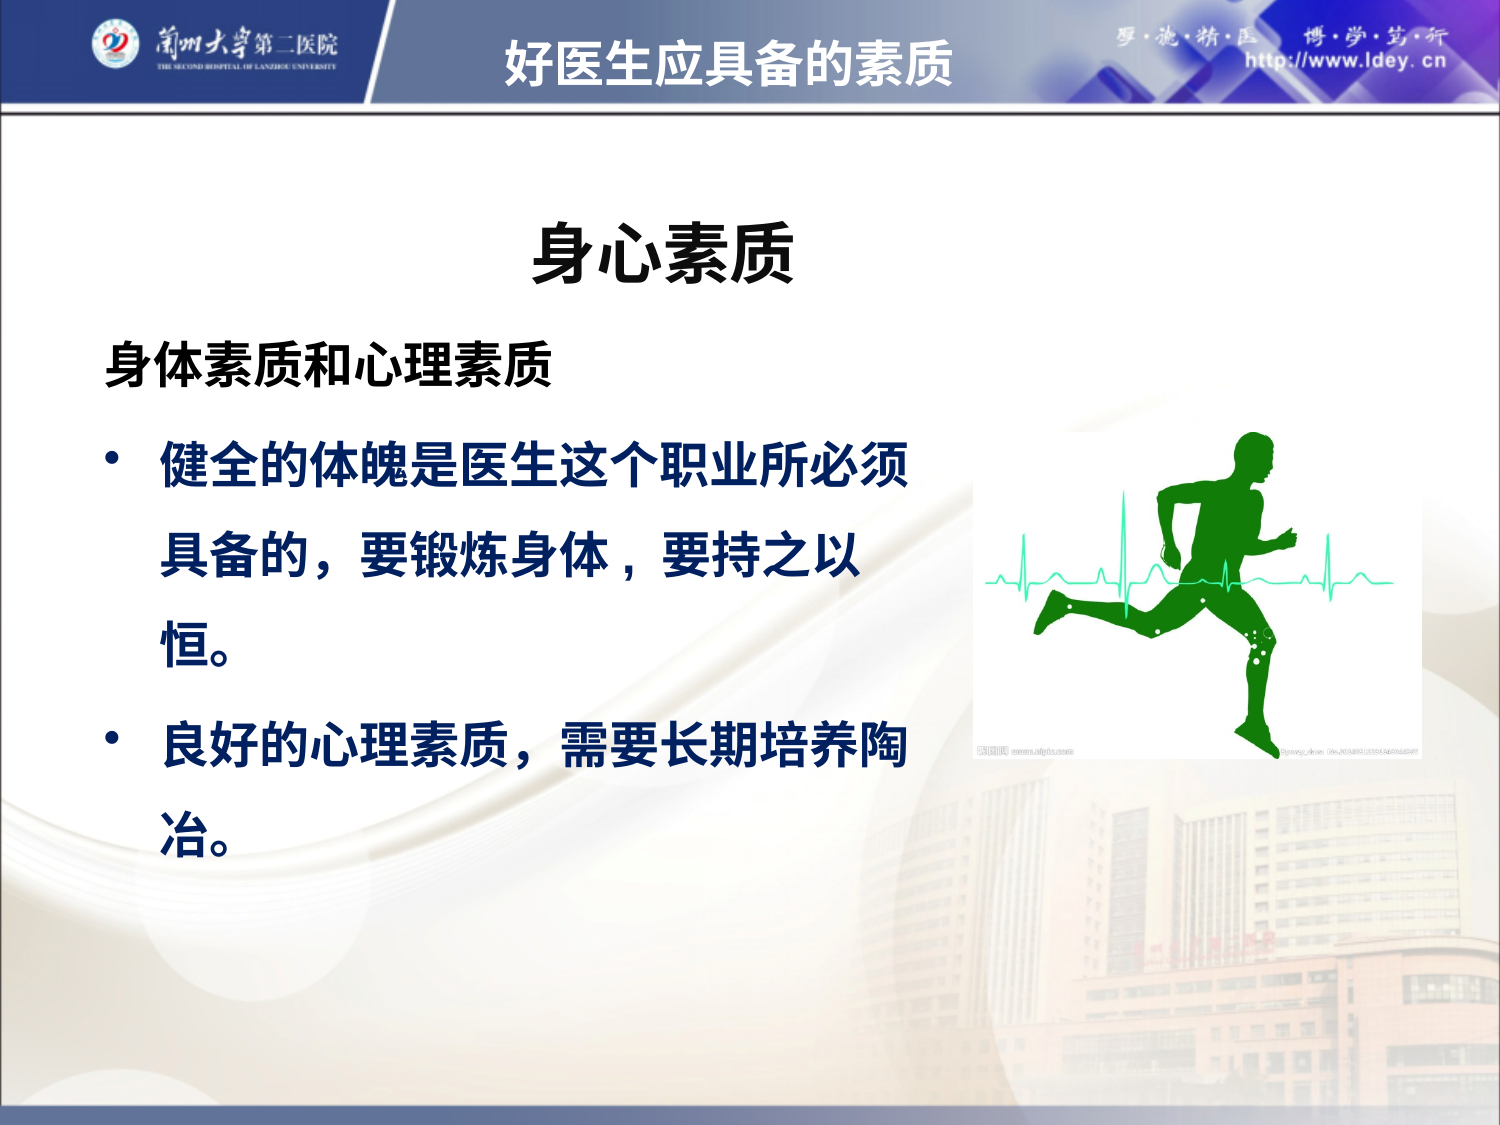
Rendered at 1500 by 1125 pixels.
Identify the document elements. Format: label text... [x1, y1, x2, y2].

picture [0, 0, 1500, 1125]
text_box 好医生应具备的素质 [489, 0, 970, 101]
list 身心素质 身体素质和心理素质 健全的体魄是医生这个职业所必须具备的，要锻炼身体, 要持之以恒。 良好的心理素质，需要长期培养陶冶。 [88, 196, 974, 939]
